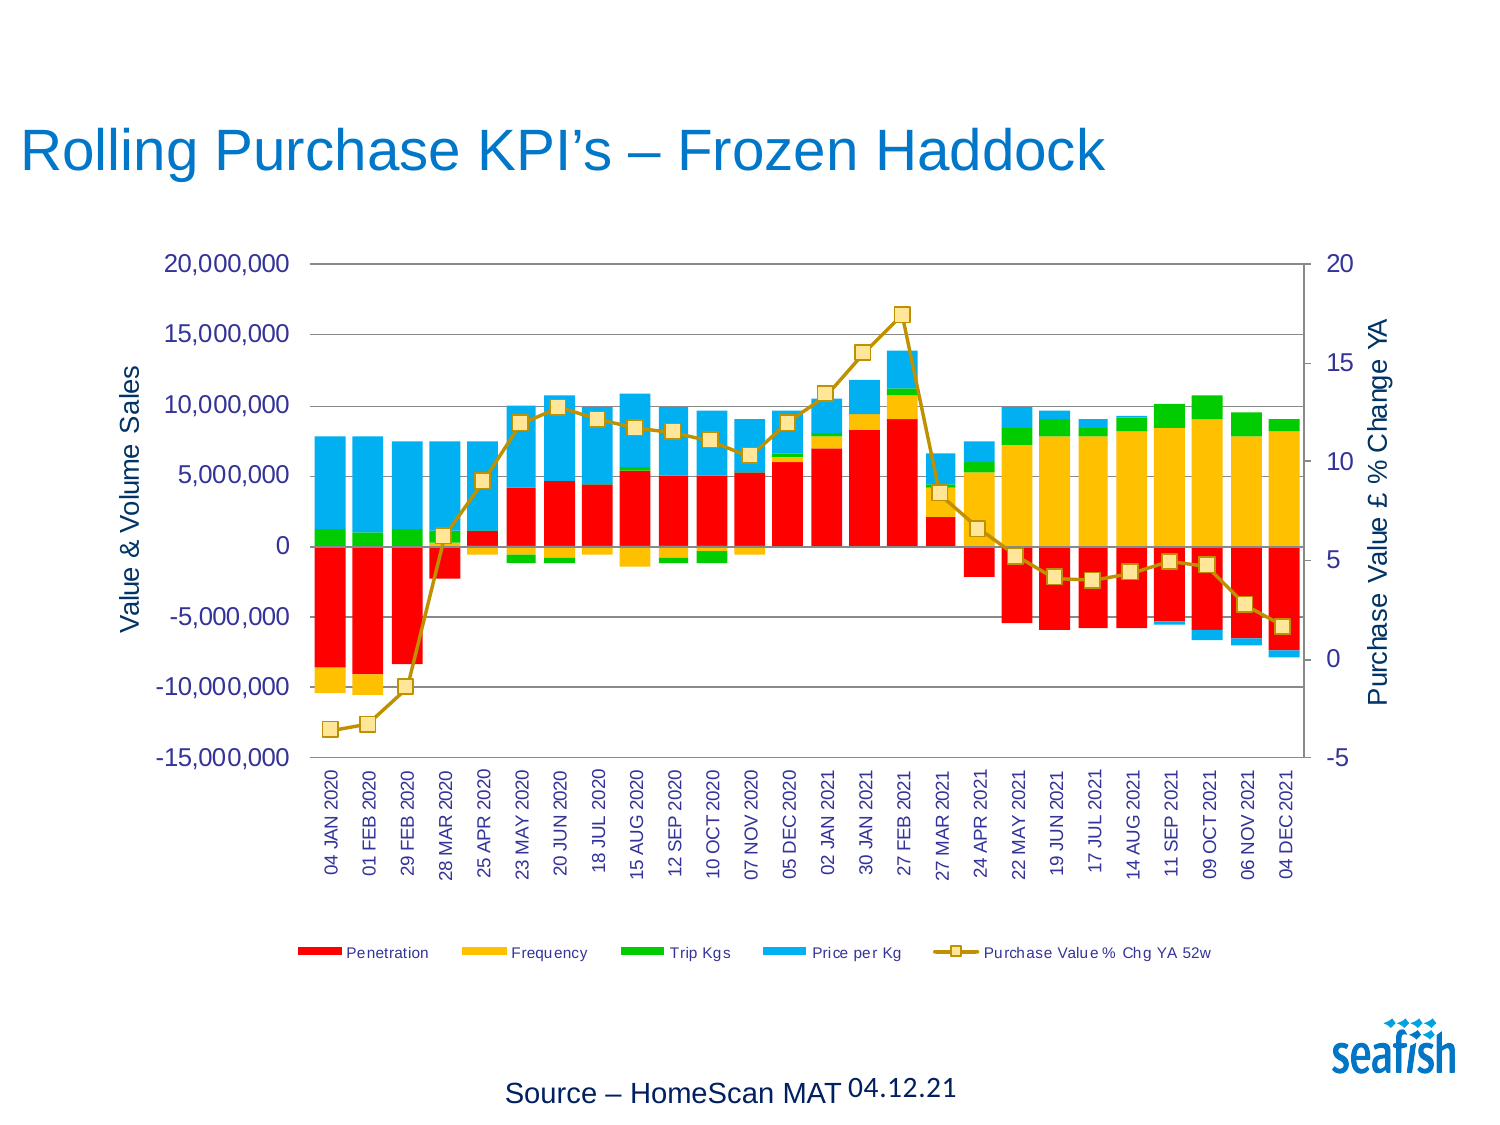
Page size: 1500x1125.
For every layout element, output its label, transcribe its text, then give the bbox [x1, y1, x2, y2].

picture [1332, 1018, 1455, 1074]
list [96, 220, 1403, 990]
text_box Source – HomeScan MAT [0, 1067, 857, 1117]
picture [1407, 1018, 1417, 1022]
title Rolling Purchase KPI’s – Frozen Haddock [5, 90, 1424, 204]
picture [841, 1072, 1058, 1114]
